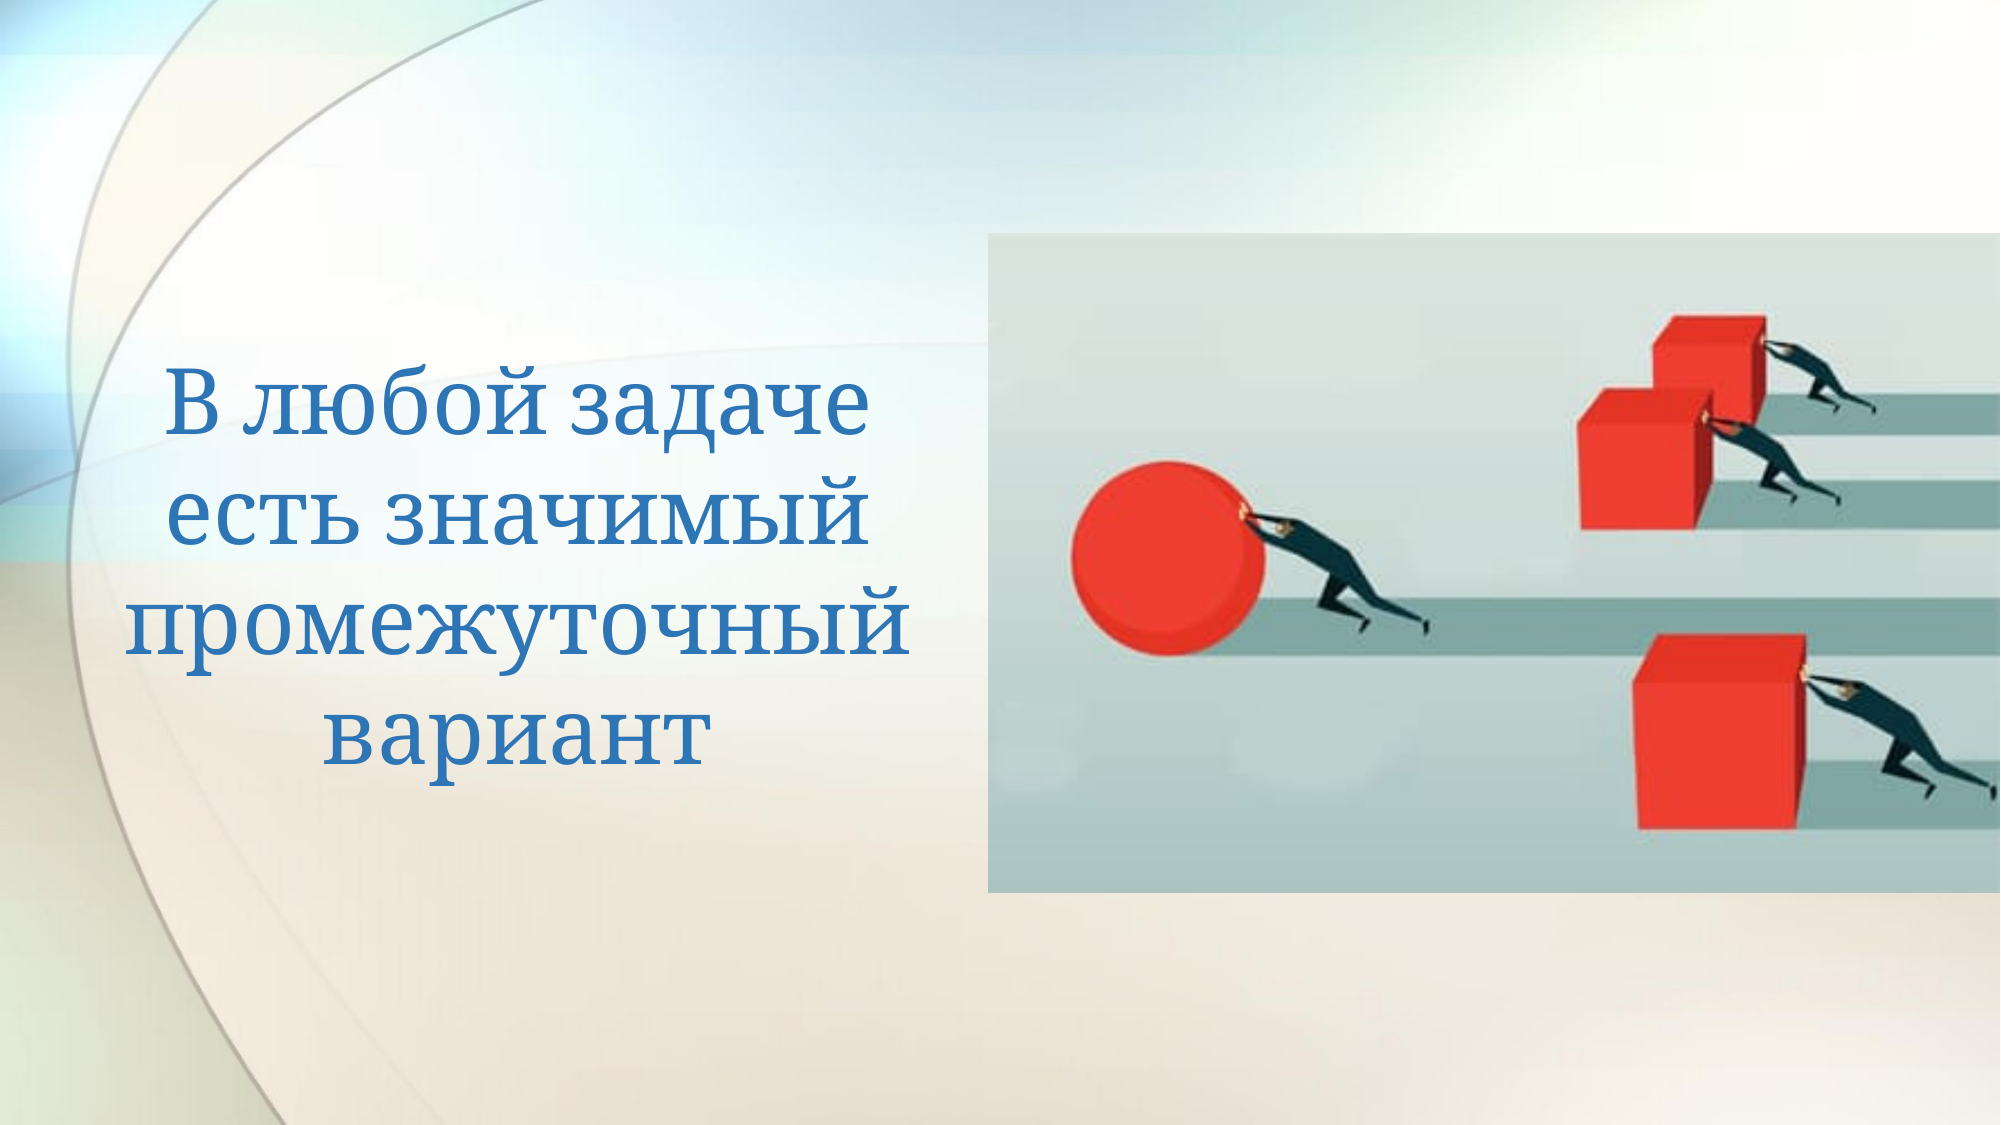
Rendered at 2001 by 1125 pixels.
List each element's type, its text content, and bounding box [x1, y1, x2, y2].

title В любой задаче есть значимый промежуточный вариант [96, 158, 941, 968]
picture [0, 0, 2001, 1125]
